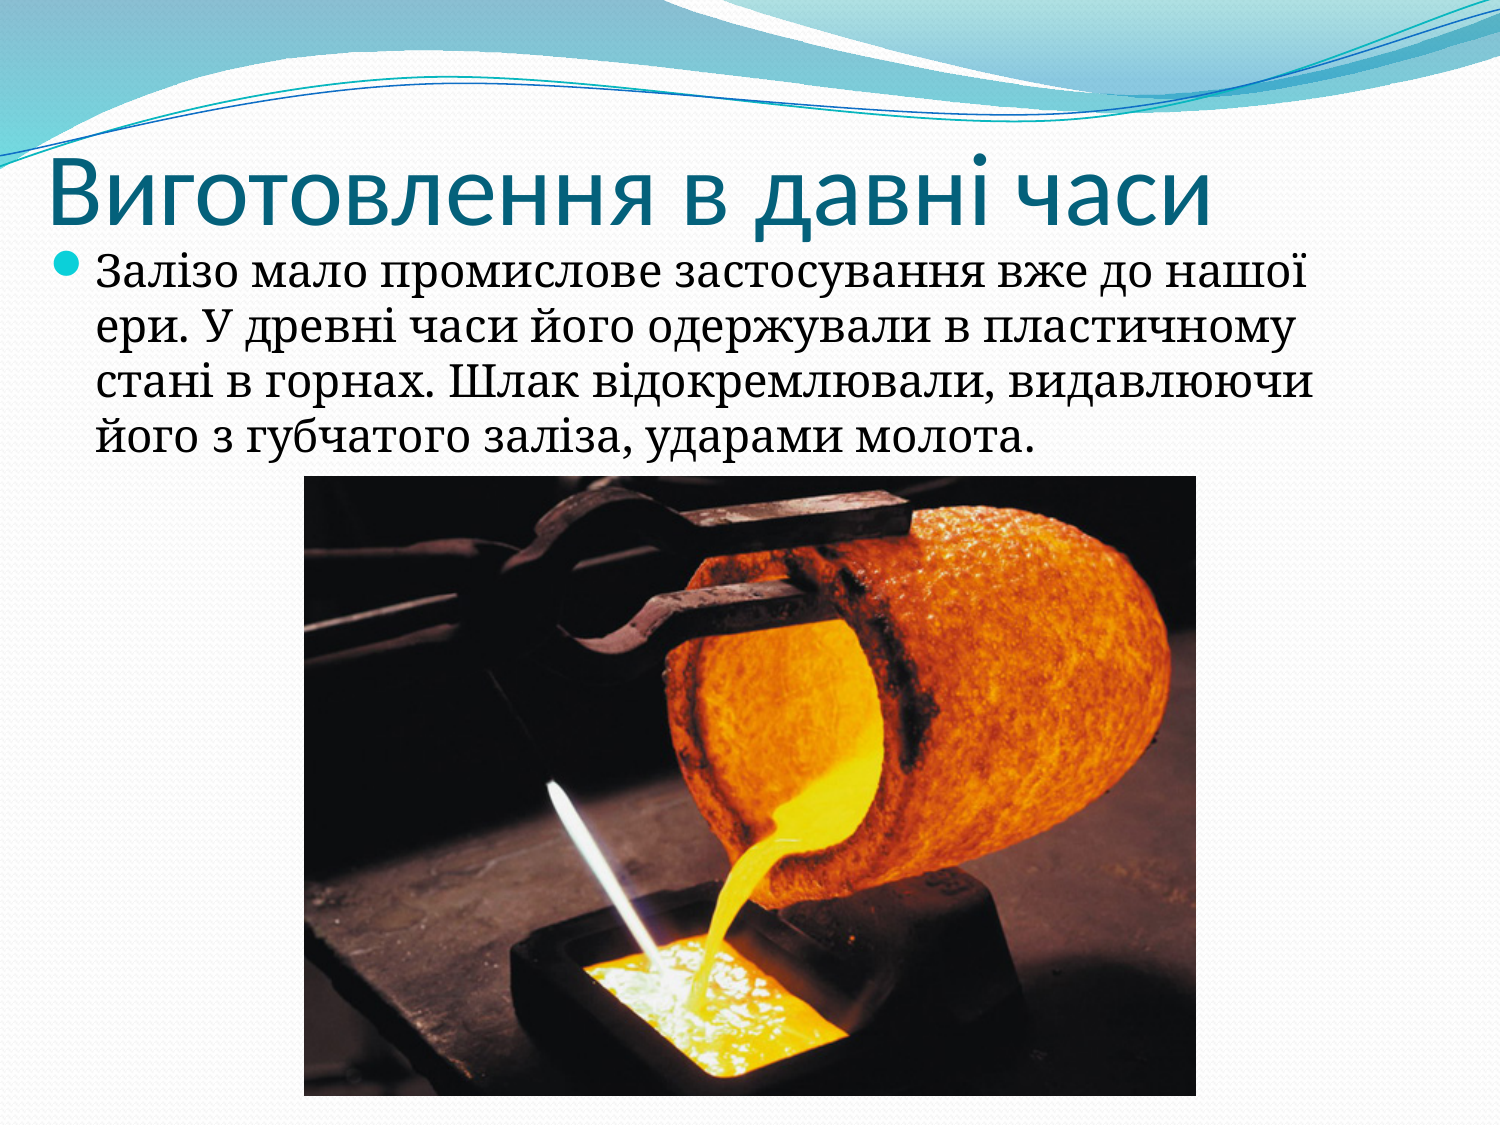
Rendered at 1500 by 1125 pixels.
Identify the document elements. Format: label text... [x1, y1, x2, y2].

picture [304, 476, 1196, 1096]
title Виготовлення в давні часи [46, 58, 1397, 247]
list Залізо мало промислове застосування вже до нашої ери. У древні часи його одержували в пластичному стані в горнах. Шлак відокремлювали, видавлюючи його з губчатого заліза, ударами молота. [35, 234, 1395, 504]
